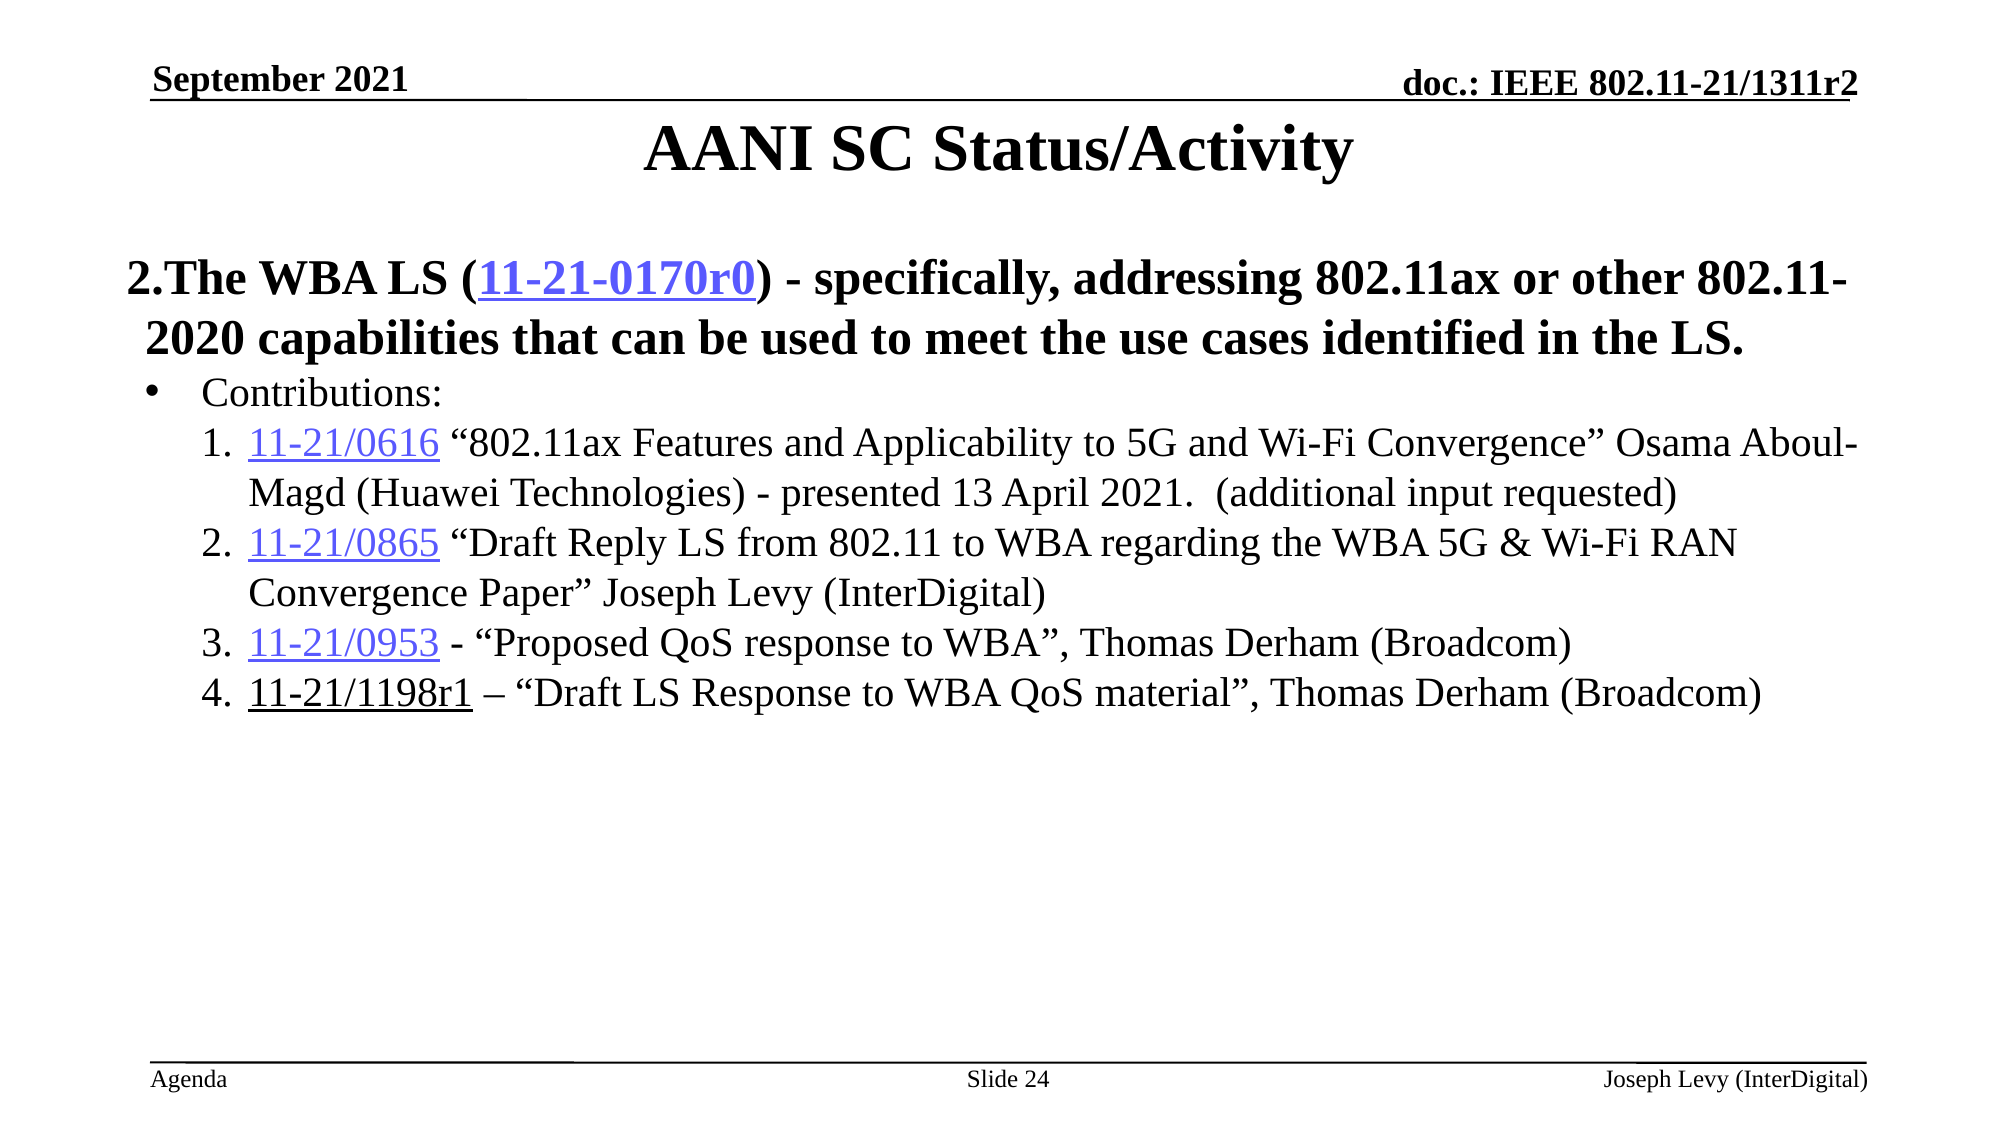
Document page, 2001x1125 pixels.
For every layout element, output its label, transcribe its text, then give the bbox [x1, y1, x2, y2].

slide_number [152, 54, 563, 100]
slide_number Slide 24 [950, 1061, 1067, 1123]
list The WBA LS (11-21-0170r0) - specifically, addressing 802.11ax or other 802.11-2020 capabilities that can be used to meet the use cases identified in the LS. Contributions: 11-21/0616 “802.11ax Features and Applicability to 5G and Wi-Fi Convergence” Osama Aboul-Magd (Huawei Technologies) - presented 13 April 2021. (additional input requested) 11-21/0865 “Draft Reply LS from 802.11 to WBA regarding the WBA 5G & Wi-Fi RAN Convergence Paper” Joseph Levy (InterDigital) 11-21/0953 - “Proposed QoS response to WBA”, Thomas Derham (Broadcom) 11-21/1198r1 – “Draft LS Response to WBA QoS material”, Thomas Derham (Broadcom) [110, 237, 1906, 1063]
title AANI SC Status/Activity [149, 112, 1850, 176]
footer Joseph Levy (InterDigital) [1171, 1061, 1869, 1093]
